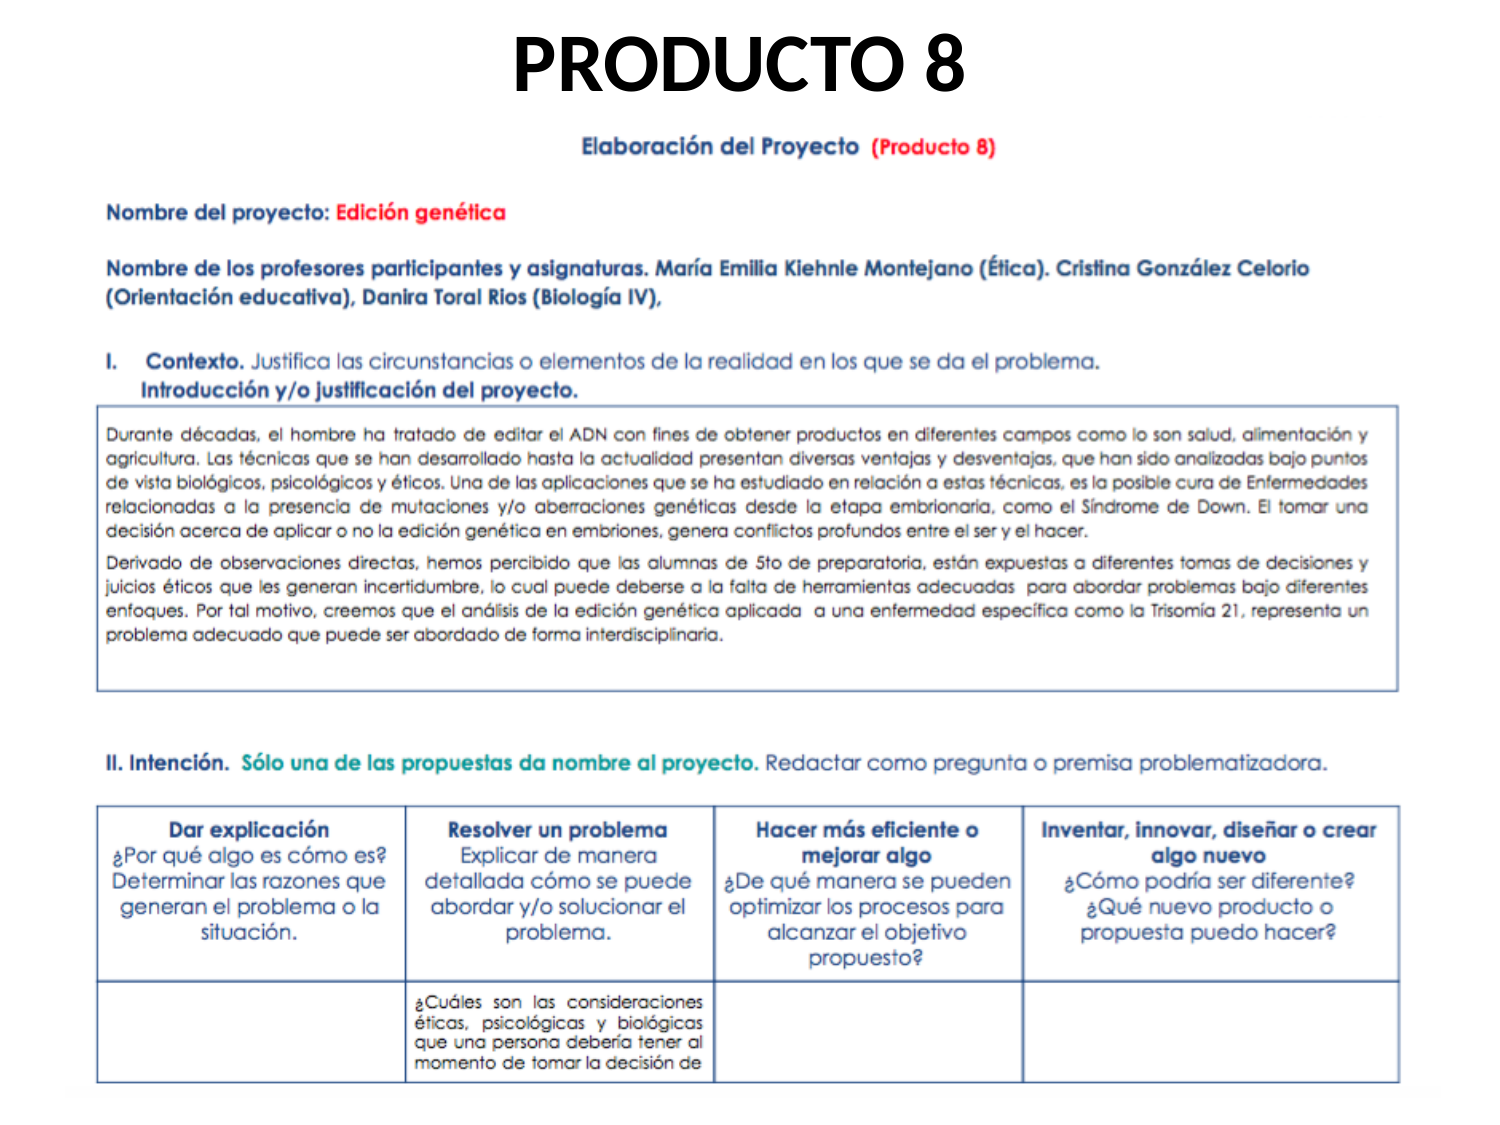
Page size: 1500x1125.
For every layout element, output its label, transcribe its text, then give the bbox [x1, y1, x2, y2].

title PRODUCTO 8 [64, 0, 1415, 116]
picture [64, 116, 1441, 1099]
